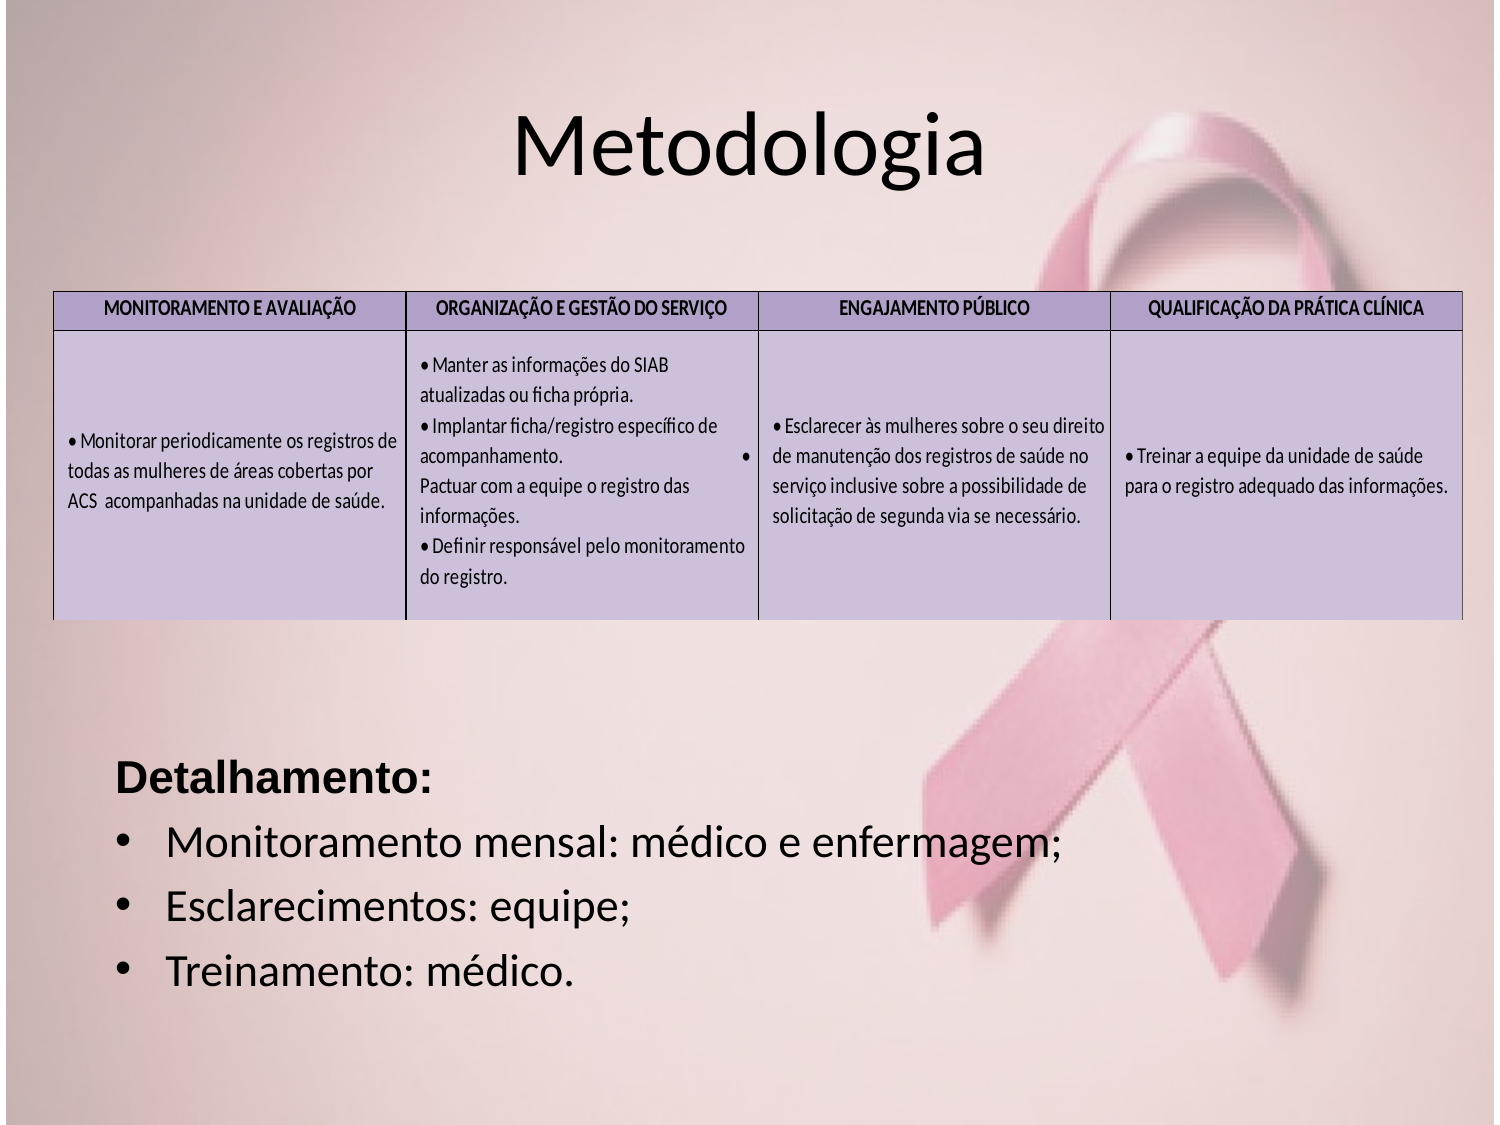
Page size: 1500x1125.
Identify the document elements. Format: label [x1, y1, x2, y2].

picture [5, 0, 1494, 1125]
list [52, 290, 1464, 622]
